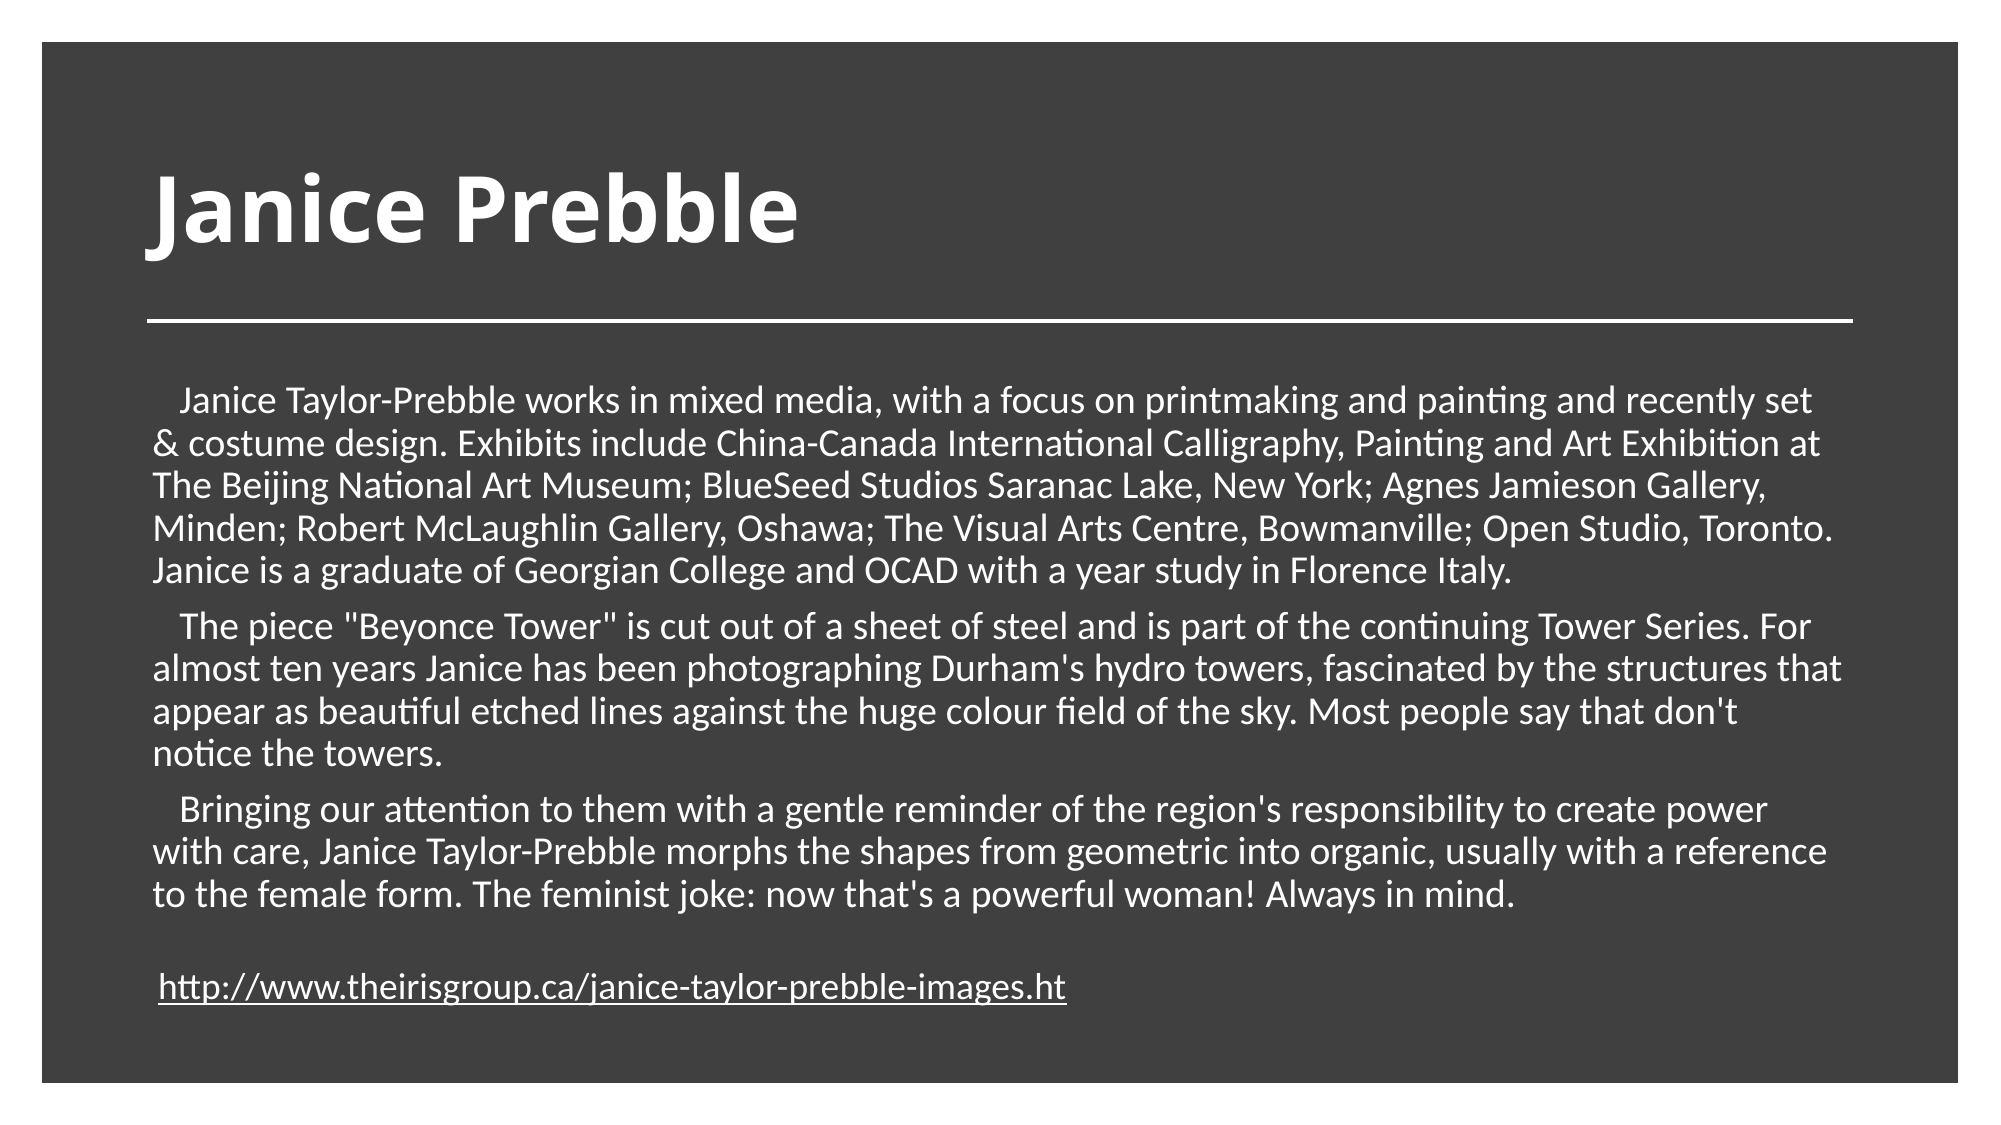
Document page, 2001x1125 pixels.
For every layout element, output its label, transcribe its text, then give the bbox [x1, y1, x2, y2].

text_box Janice Prebble [137, 103, 1863, 321]
text_box http://www.theirisgroup.ca/janice-taylor-prebble-images.ht [143, 955, 1082, 1015]
text_box [52, 51, 1948, 1073]
text_box Janice Taylor-Prebble works in mixed media, with a focus on printmaking and painting and recently set & costume design. Exhibits include China-Canada International Calligraphy, Painting and Art Exhibition at The Beijing National Art Museum; BlueSeed Studios Saranac Lake, New York; Agnes Jamieson Gallery, Minden; Robert McLaughlin Gallery, Oshawa; The Visual Arts Centre, Bowmanville; Open Studio, Toronto. Janice is a graduate of Georgian College and OCAD with a year study in Florence Italy. The piece "Beyonce Tower" is cut out of a sheet of steel and is part of the continuing Tower Series. For almost ten years Janice has been photographing Durham's hydro towers, fascinated by the structures that appear as beautiful etched lines against the huge colour field of the sky. Most people say that don't notice the towers. Bringing our attention to them with a gentle reminder of the region's responsibility to create power with care, Janice Taylor-Prebble morphs the shapes from geometric into organic, usually with a reference to the female form. The feminist joke: now that's a powerful woman! Always in mind. [137, 372, 1863, 973]
